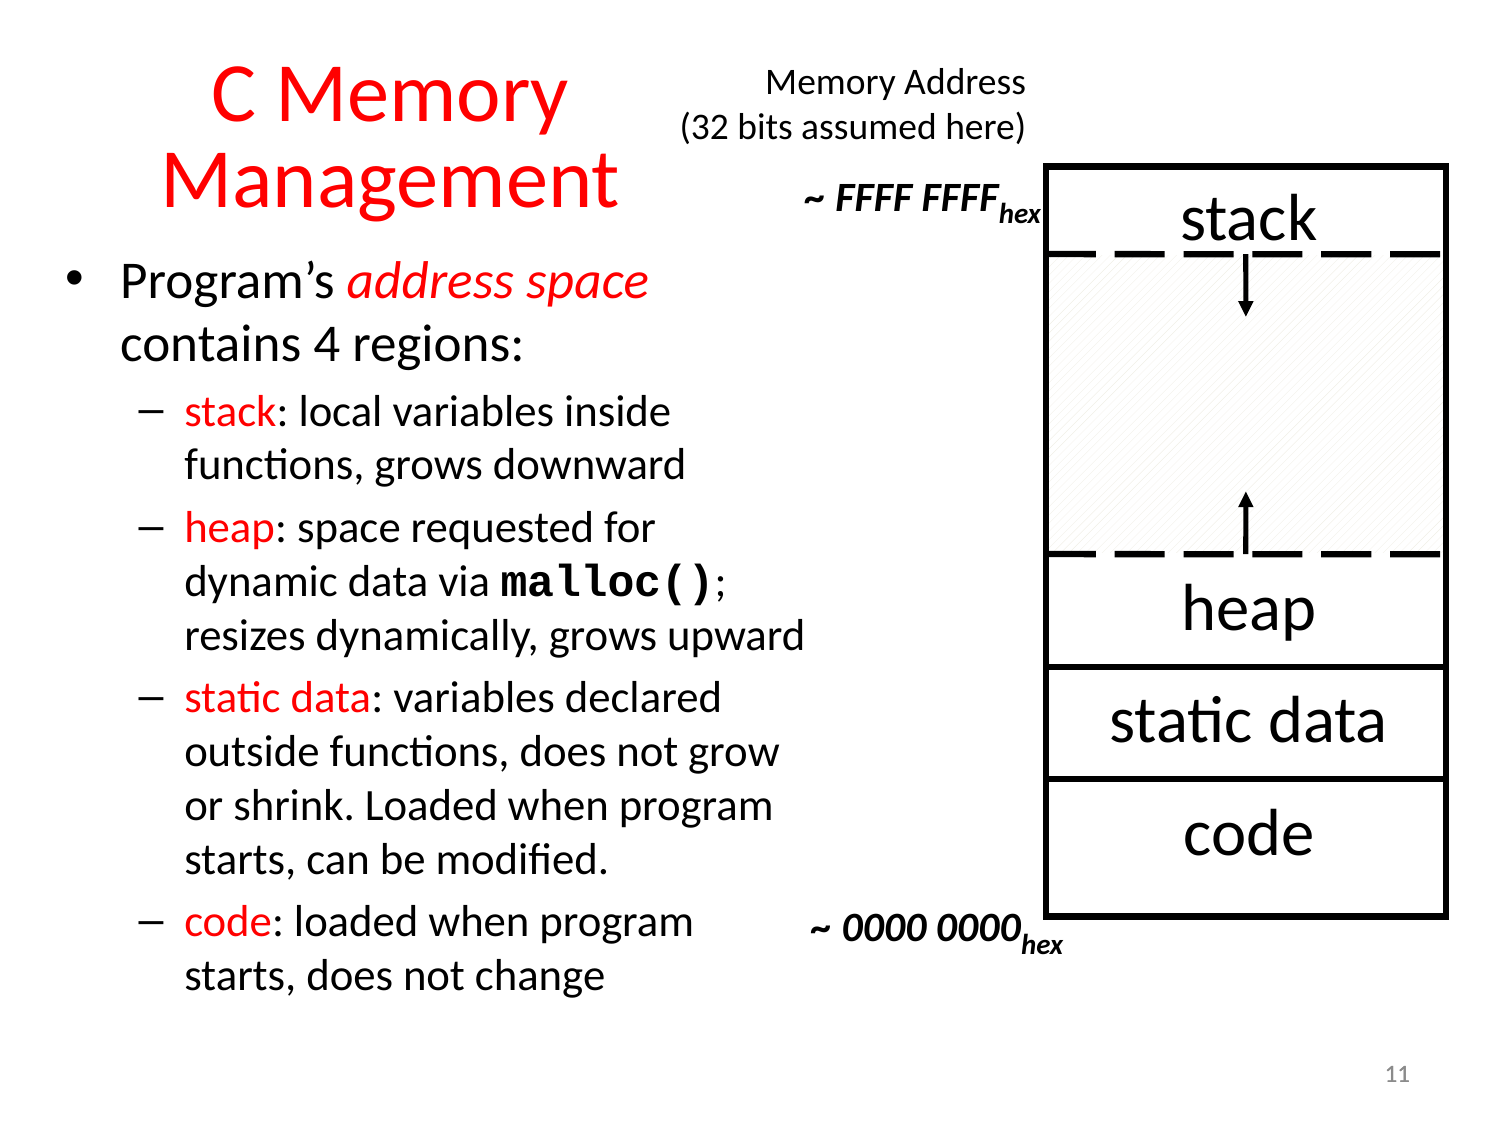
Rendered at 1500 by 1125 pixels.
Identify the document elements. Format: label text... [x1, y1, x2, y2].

text_box heap [1166, 556, 1332, 651]
text_box stack [1165, 166, 1333, 262]
title C Memory Management [2, 45, 778, 233]
text_box [1045, 166, 1446, 666]
text_box [1239, 491, 1253, 555]
text_box static data [1094, 668, 1403, 764]
list Program’s address space contains 4 regions: stack: local variables inside functions, grows downward heap: space requested for dynamic data via malloc(); resizes dynamically, grows upward static data: variables declared outside functions, does not grow or shrink. Loaded when program starts, can be modified. code: loaded when program starts, does not change [50, 237, 825, 1021]
text_box [1045, 780, 1446, 917]
text_box code [1168, 781, 1330, 876]
text_box [1045, 666, 1446, 780]
slide_number 11 [1074, 1042, 1425, 1103]
text_box Memory Address (32 bits assumed here) [664, 49, 1042, 155]
text_box [1239, 254, 1253, 317]
text_box ~ 0000 0000hex [796, 884, 1079, 968]
text_box ~ FFFF FFFFhex [790, 154, 1056, 238]
